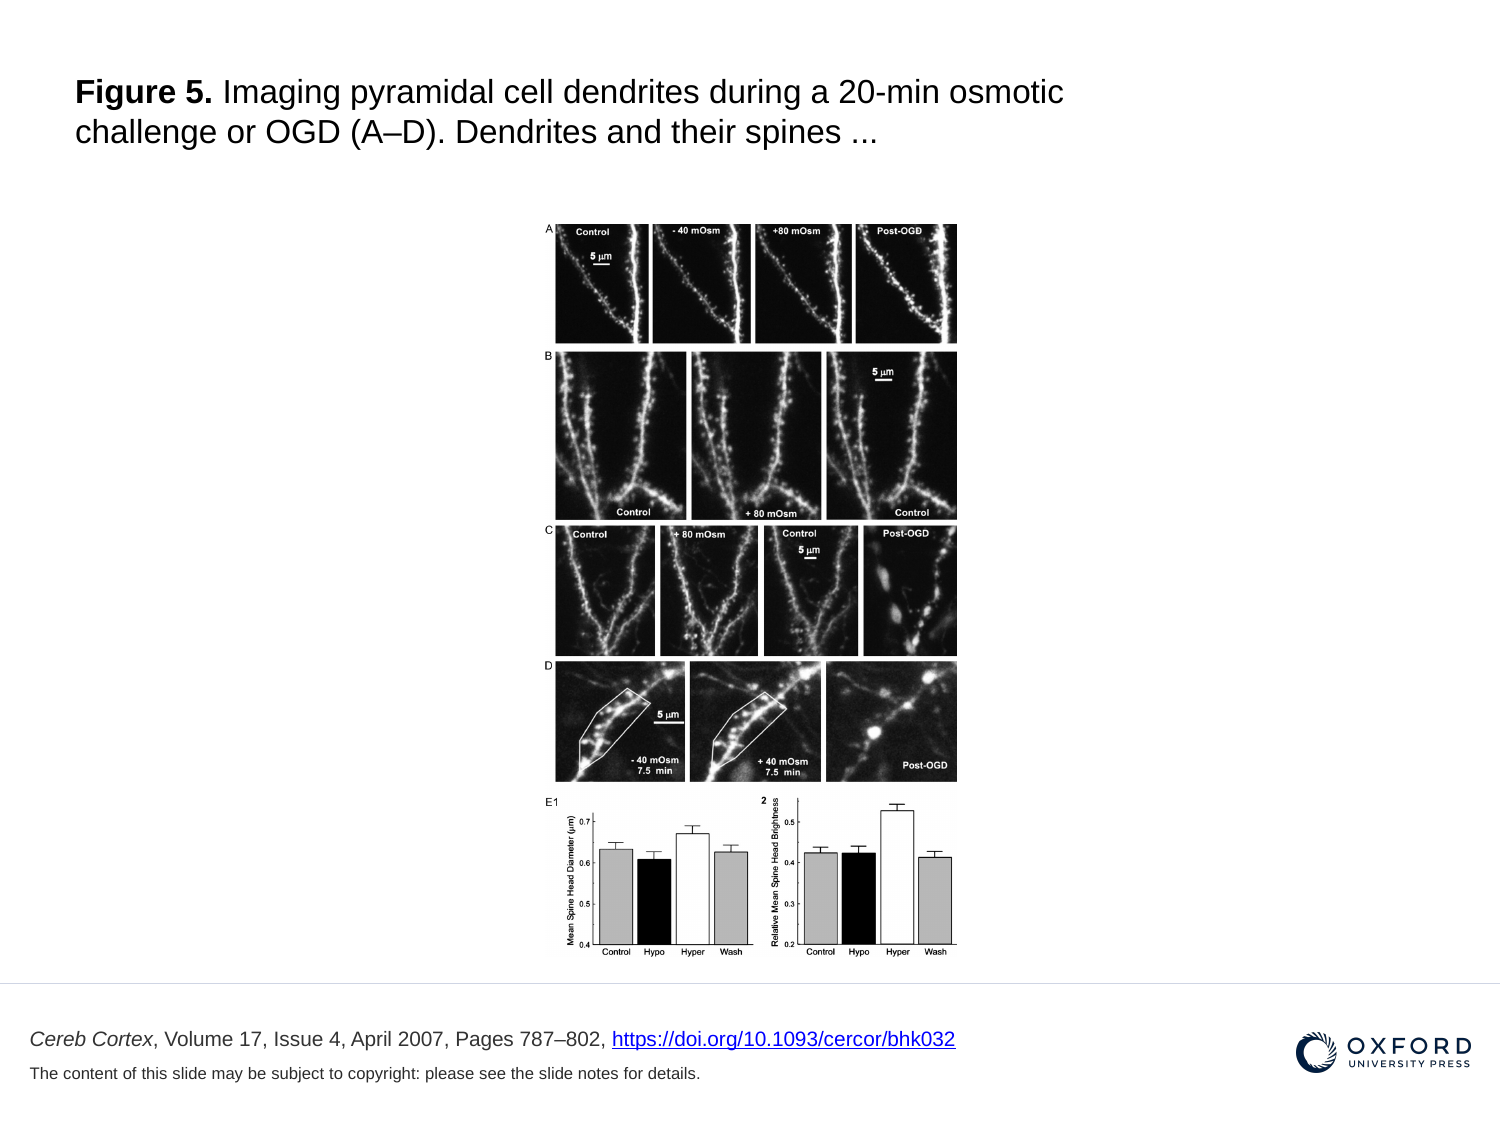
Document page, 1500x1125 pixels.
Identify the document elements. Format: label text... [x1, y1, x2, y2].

picture [545, 224, 957, 957]
footer Cereb Cortex, Volume 17, Issue 4, April 2007, Pages 787–802, https://doi.org/10.1093/cercor/bhk032 The content of this slide may be subject to copyright: please see the slide notes for details. [0, 983, 1260, 1125]
title Figure 5. Imaging pyramidal cell dendrites during a 20-min osmotic challenge or OGD (A–D). Dendrites and their spines ... [75, 69, 1078, 171]
picture [1296, 1032, 1471, 1073]
